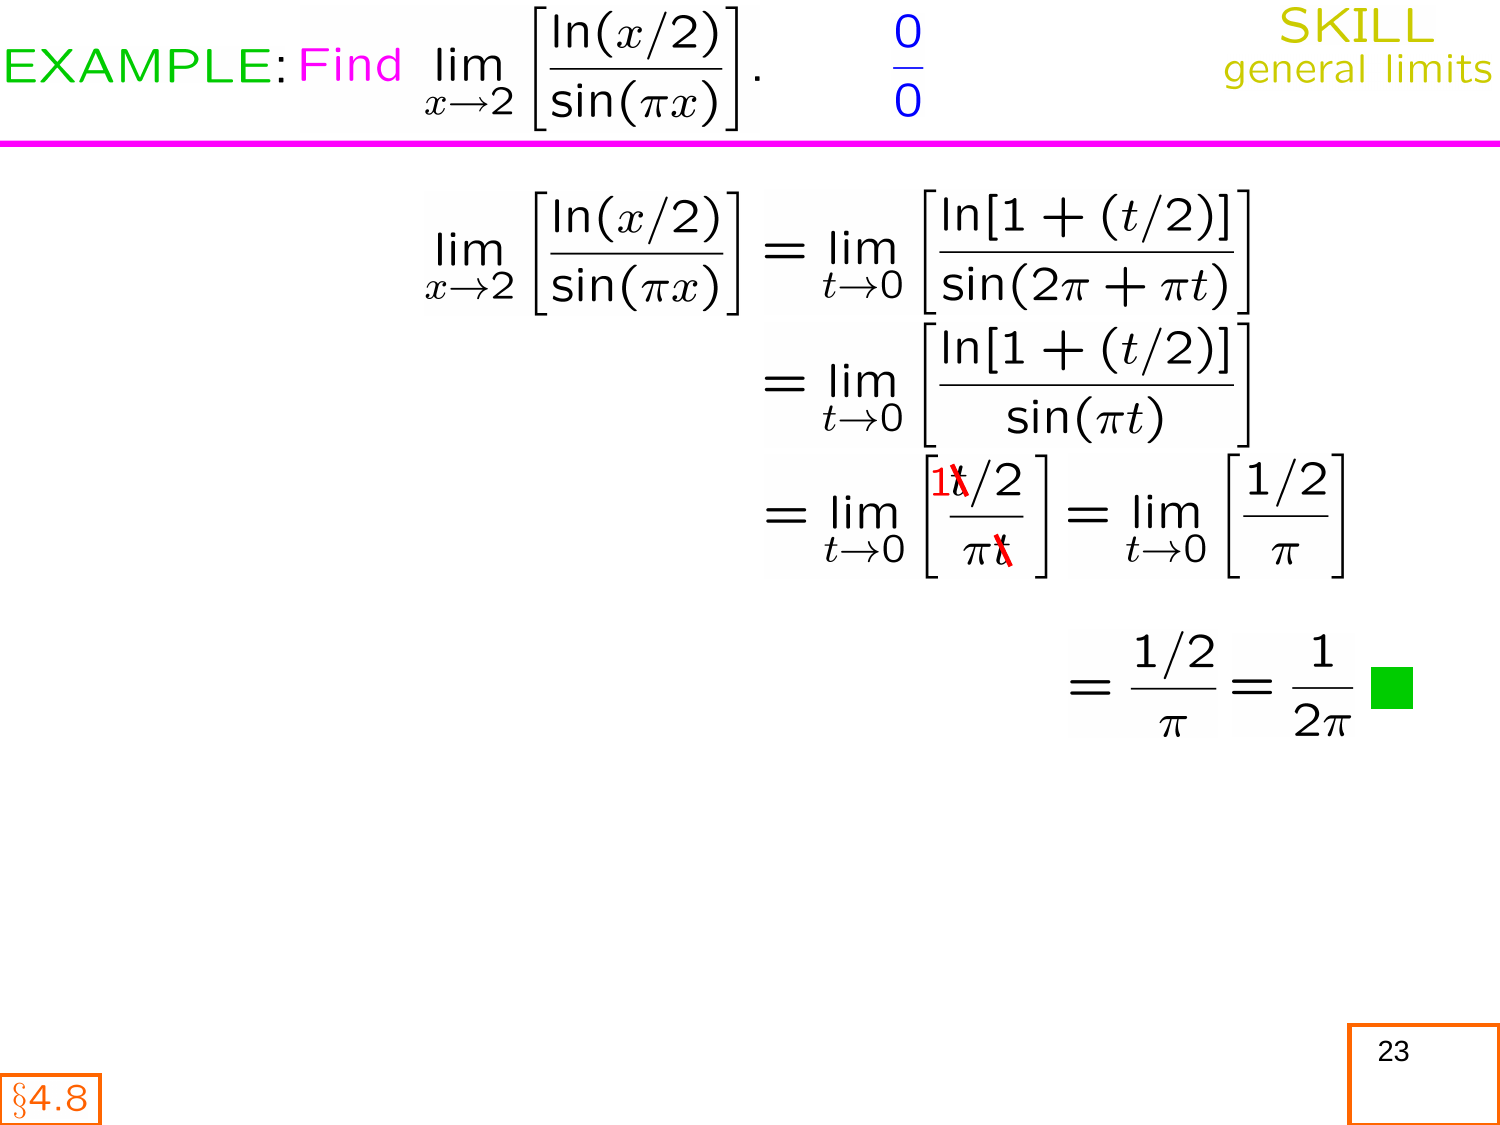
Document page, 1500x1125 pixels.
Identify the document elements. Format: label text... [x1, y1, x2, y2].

picture [299, 5, 761, 133]
picture [12, 1080, 88, 1119]
picture [1068, 453, 1345, 579]
picture [424, 191, 741, 317]
picture [5, 46, 285, 83]
slide_number 23 [1340, 1024, 1425, 1103]
picture [891, 13, 926, 118]
picture [764, 322, 1251, 448]
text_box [1224, 5, 1492, 91]
text_box [0, 1074, 100, 1125]
picture [764, 453, 1048, 580]
picture [1068, 629, 1218, 738]
picture [764, 189, 1251, 315]
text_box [930, 464, 1011, 567]
text_box [1373, 669, 1411, 707]
picture [1232, 633, 1356, 738]
text_box [1349, 1025, 1500, 1125]
